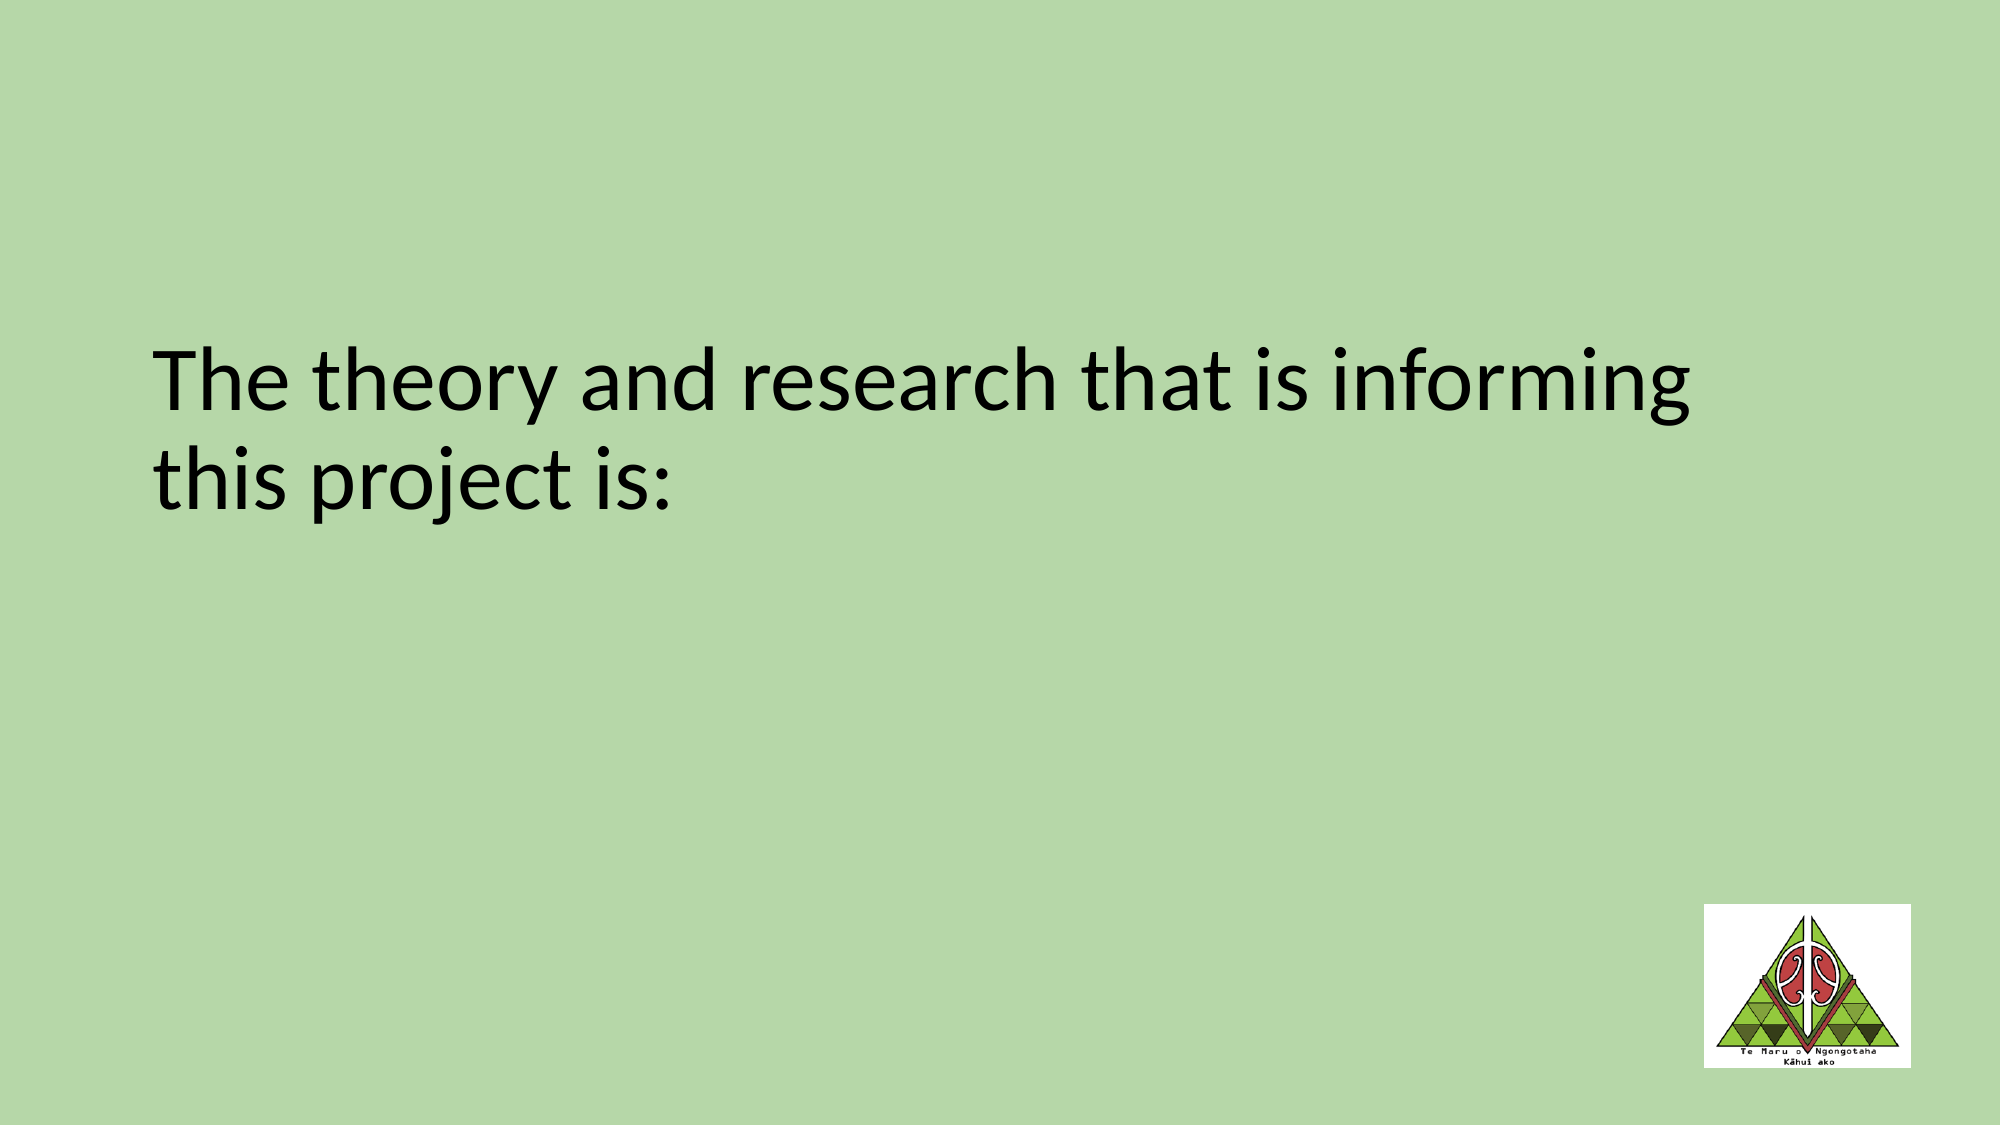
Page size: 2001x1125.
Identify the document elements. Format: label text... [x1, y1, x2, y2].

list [1698, 904, 1919, 1068]
title The theory and research that is informing this project is: [137, 59, 1863, 968]
